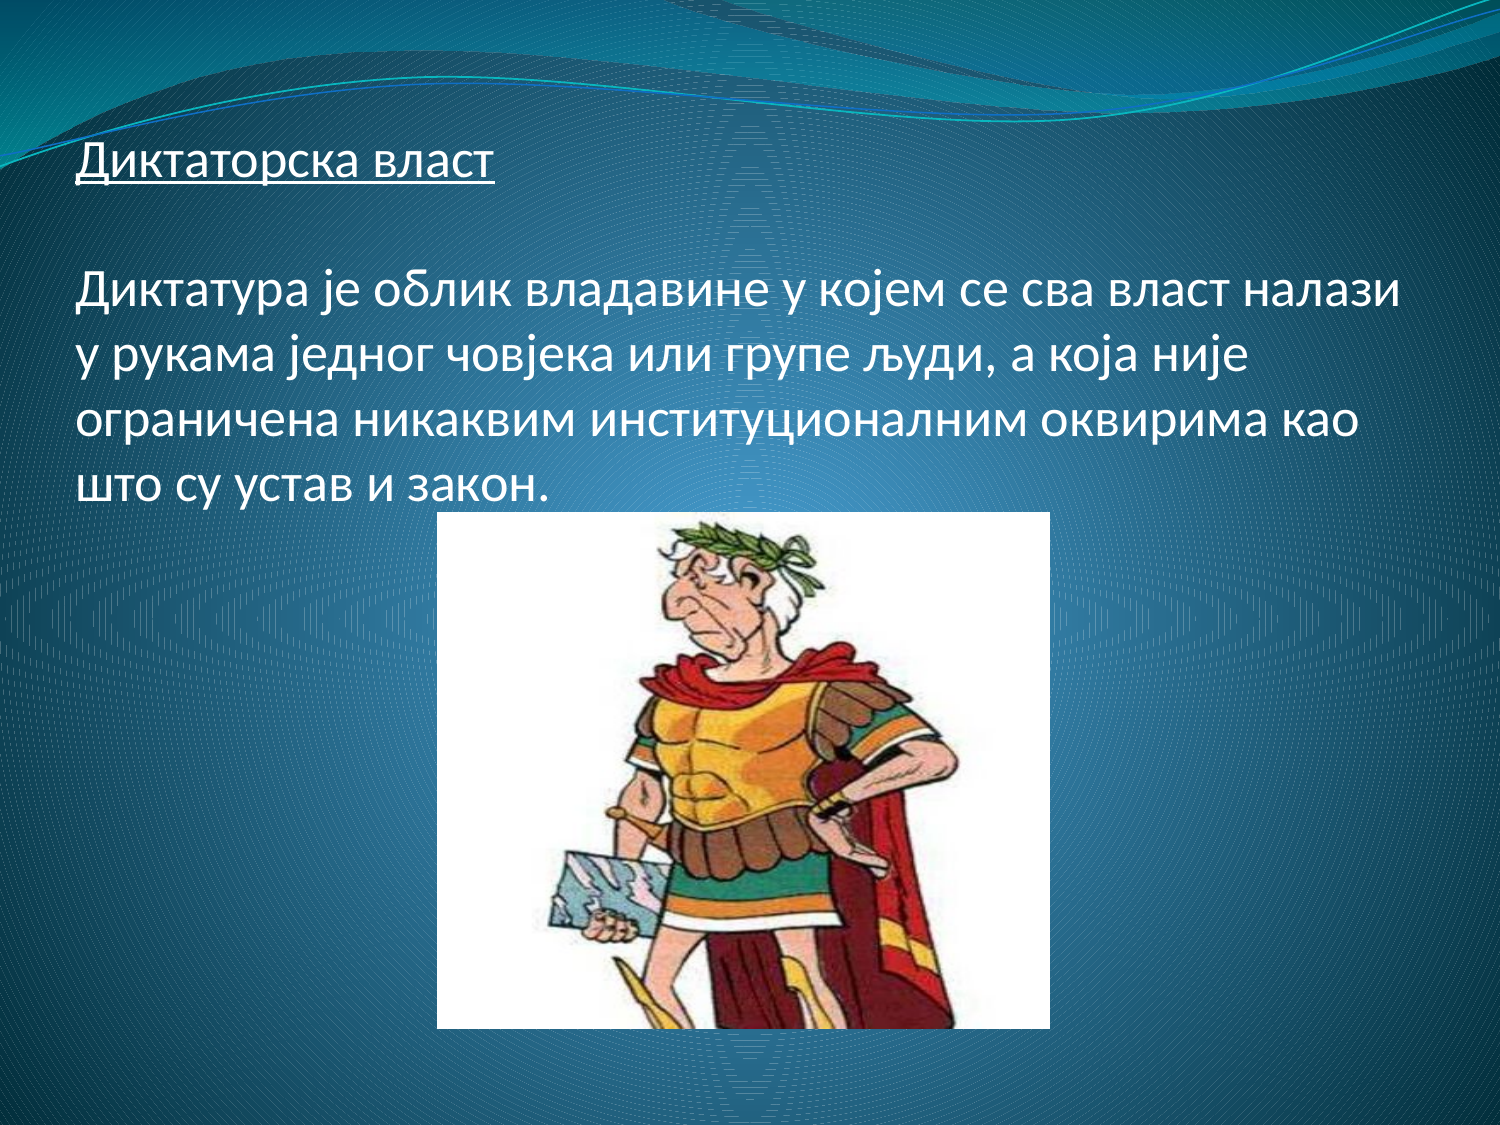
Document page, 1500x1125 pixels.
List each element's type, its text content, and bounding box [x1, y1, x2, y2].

title Диктаторска власт Диктатура је облик владавине у којем се сва власт налази у рукама једног човјека или групе људи, а која није ограничена никаквим институционалним оквирима као што су устав и закон. [75, 115, 1425, 513]
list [437, 512, 1051, 1030]
